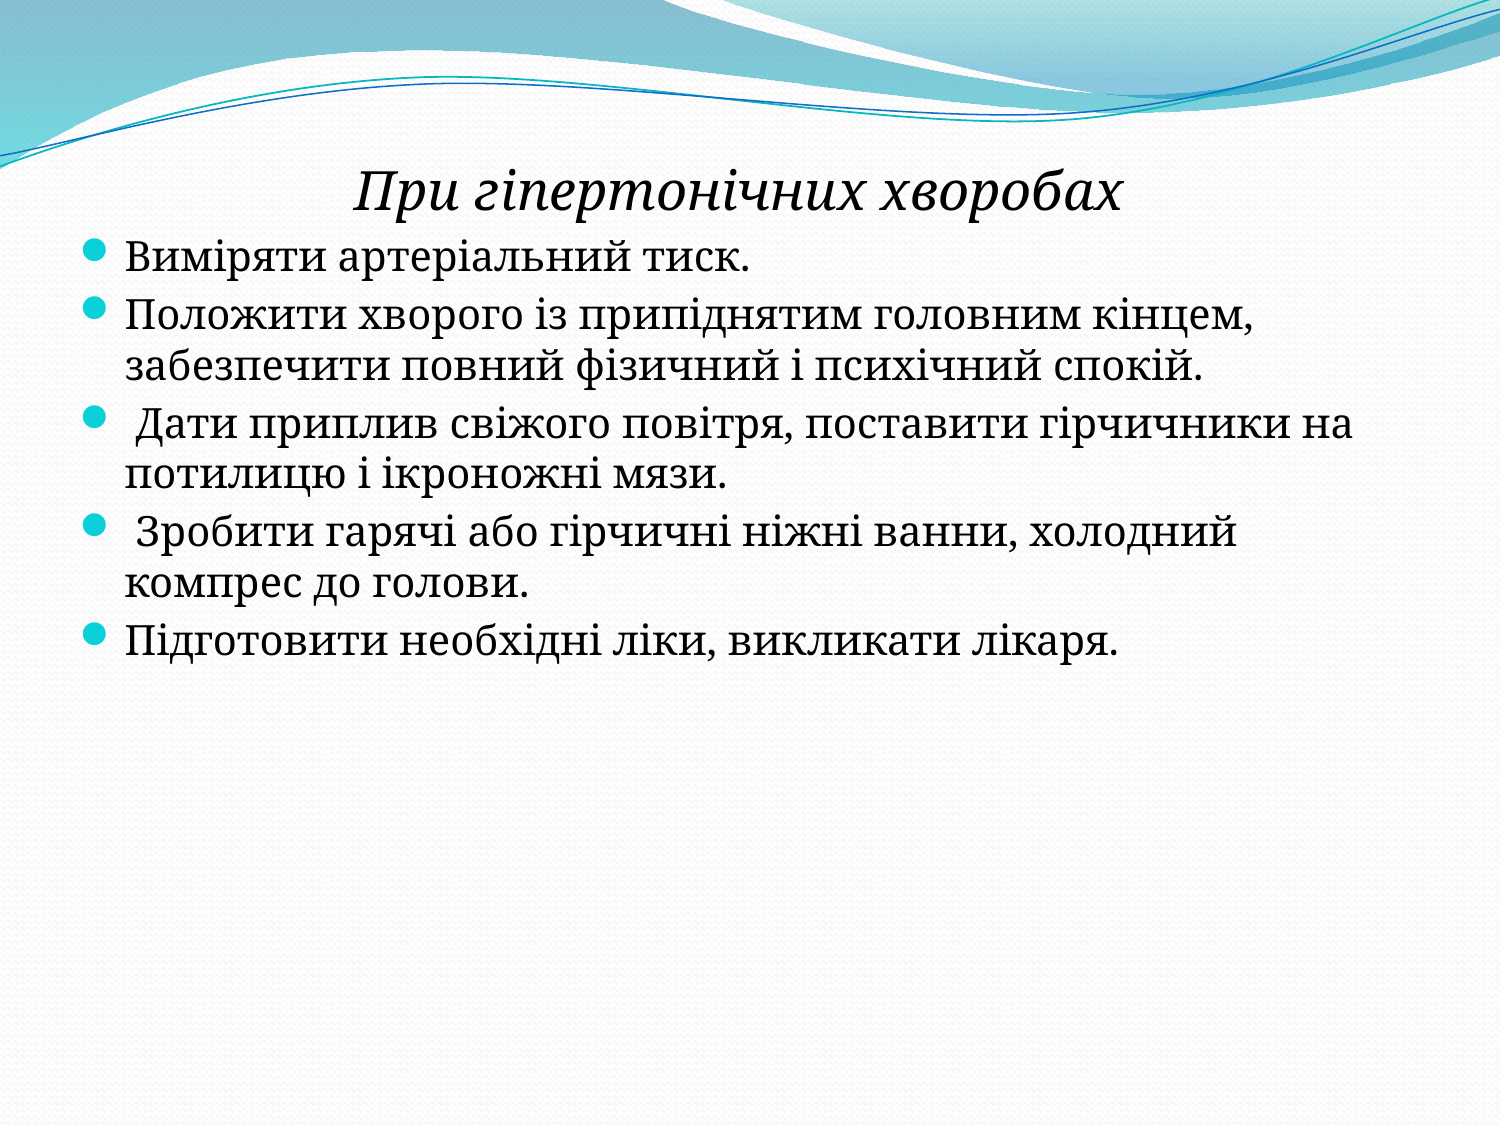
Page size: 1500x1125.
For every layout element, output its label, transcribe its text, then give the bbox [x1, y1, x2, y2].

list При гіпертонічних хворобах Виміряти артеріальний тиск. Положити хворого із припіднятим головним кінцем, забезпечити повний фізичний і психічний спокій. Дати приплив свіжого повітря, поставити гірчичники на потилицю і ікроножні мязи. Зробити гарячі або гірчичні ніжні ванни, холодний компрес до голови. Підготовити необхідні ліки, викликати лікаря. [64, 149, 1415, 869]
